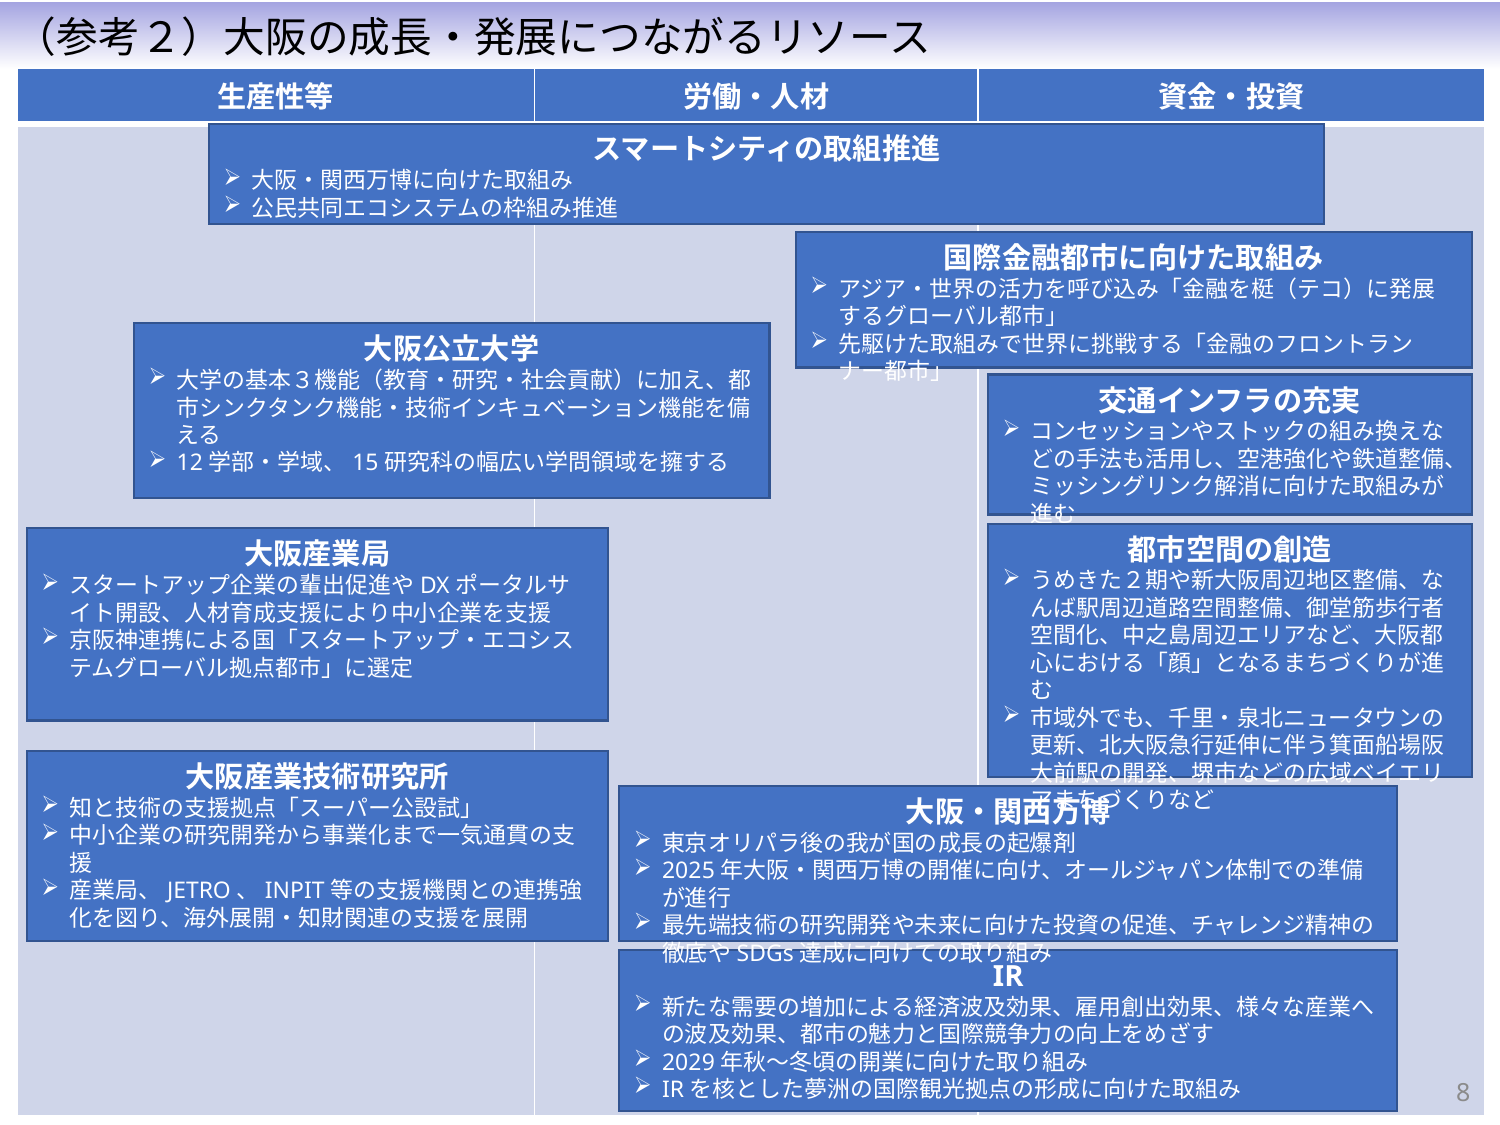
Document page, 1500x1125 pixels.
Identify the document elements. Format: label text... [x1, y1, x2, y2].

table_cell [535, 225, 977, 1115]
text_box スマートシティの取組推進 大阪・関西万博に向けた取組み 公民共同エコシステムの枠組み推進 [208, 123, 1325, 225]
table_header 労働・人材 [535, 69, 977, 121]
text_box 国際金融都市に向けた取組み アジア・世界の活力を呼び込み「金融を梃（テコ）に発展するグローバル都市」 先駆けた取組みで世界に挑戦する「金融のフロントランナー都市」 [795, 231, 1473, 369]
table_header 資金・投資 [979, 69, 1484, 121]
text_box IR 新たな需要の増加による経済波及効果、雇用創出効果、様々な産業への波及効果、都市の魅力と国際競争力の向上をめざす 2029年秋～冬頃の開業に向けた取り組み IRを核とした夢洲の国際観光拠点の形成に向けた取組み [618, 949, 1398, 1112]
text_box （参考２）大阪の成長・発展につながるリソース [0, 2, 1500, 69]
slide_number 7 [1147, 1063, 1486, 1124]
table_cell [18, 127, 534, 1115]
text_box 都市空間の創造 うめきた２期や新大阪周辺地区整備、なんば駅周辺道路空間整備、御堂筋歩行者空間化、中之島周辺エリアなど、大阪都心における「顔」となるまちづくりが進む 市域外でも、千里・泉北ニュータウンの更新、北大阪急行延伸に伴う箕面船場阪大前駅の開発、堺市などの広域ベイエリアまちづくりなど [987, 523, 1473, 778]
text_box 大阪・関西万博 東京オリパラ後の我が国の成長の起爆剤 2025年大阪・関西万博の開催に向け、オールジャパン体制での準備が進行 最先端技術の研究開発や未来に向けた投資の促進、チャレンジ精神の徹底やSDGs達成に向けての取り組み [618, 785, 1398, 942]
text_box 大阪公立大学 大学の基本３機能（教育・研究・社会貢献）に加え、都市シンクタンク機能・技術インキュベーション機能を備える 12学部・学域、15研究科の幅広い学問領域を擁する [133, 322, 771, 499]
text_box 大阪産業局 スタートアップ企業の輩出促進やDXポータルサイト開設、人材育成支援により中小企業を支援 京阪神連携による国「スタートアップ・エコシステムグローバル拠点都市」に選定 [26, 527, 609, 722]
text_box 交通インフラの充実 コンセッションやストックの組み換えなどの手法も活用し、空港強化や鉄道整備、ミッシングリンク解消に向けた取組みが進む [987, 373, 1473, 516]
table_cell [979, 127, 1484, 1063]
table_header 生産性等 [18, 69, 534, 121]
text_box 大阪産業技術研究所 知と技術の支援拠点「スーパー公設試」 中小企業の研究開発から事業化まで一気通貫の支援 産業局、JETRO、INPIT等の支援機関との連携強化を図り、海外展開・知財関連の支援を展開 [26, 750, 609, 942]
